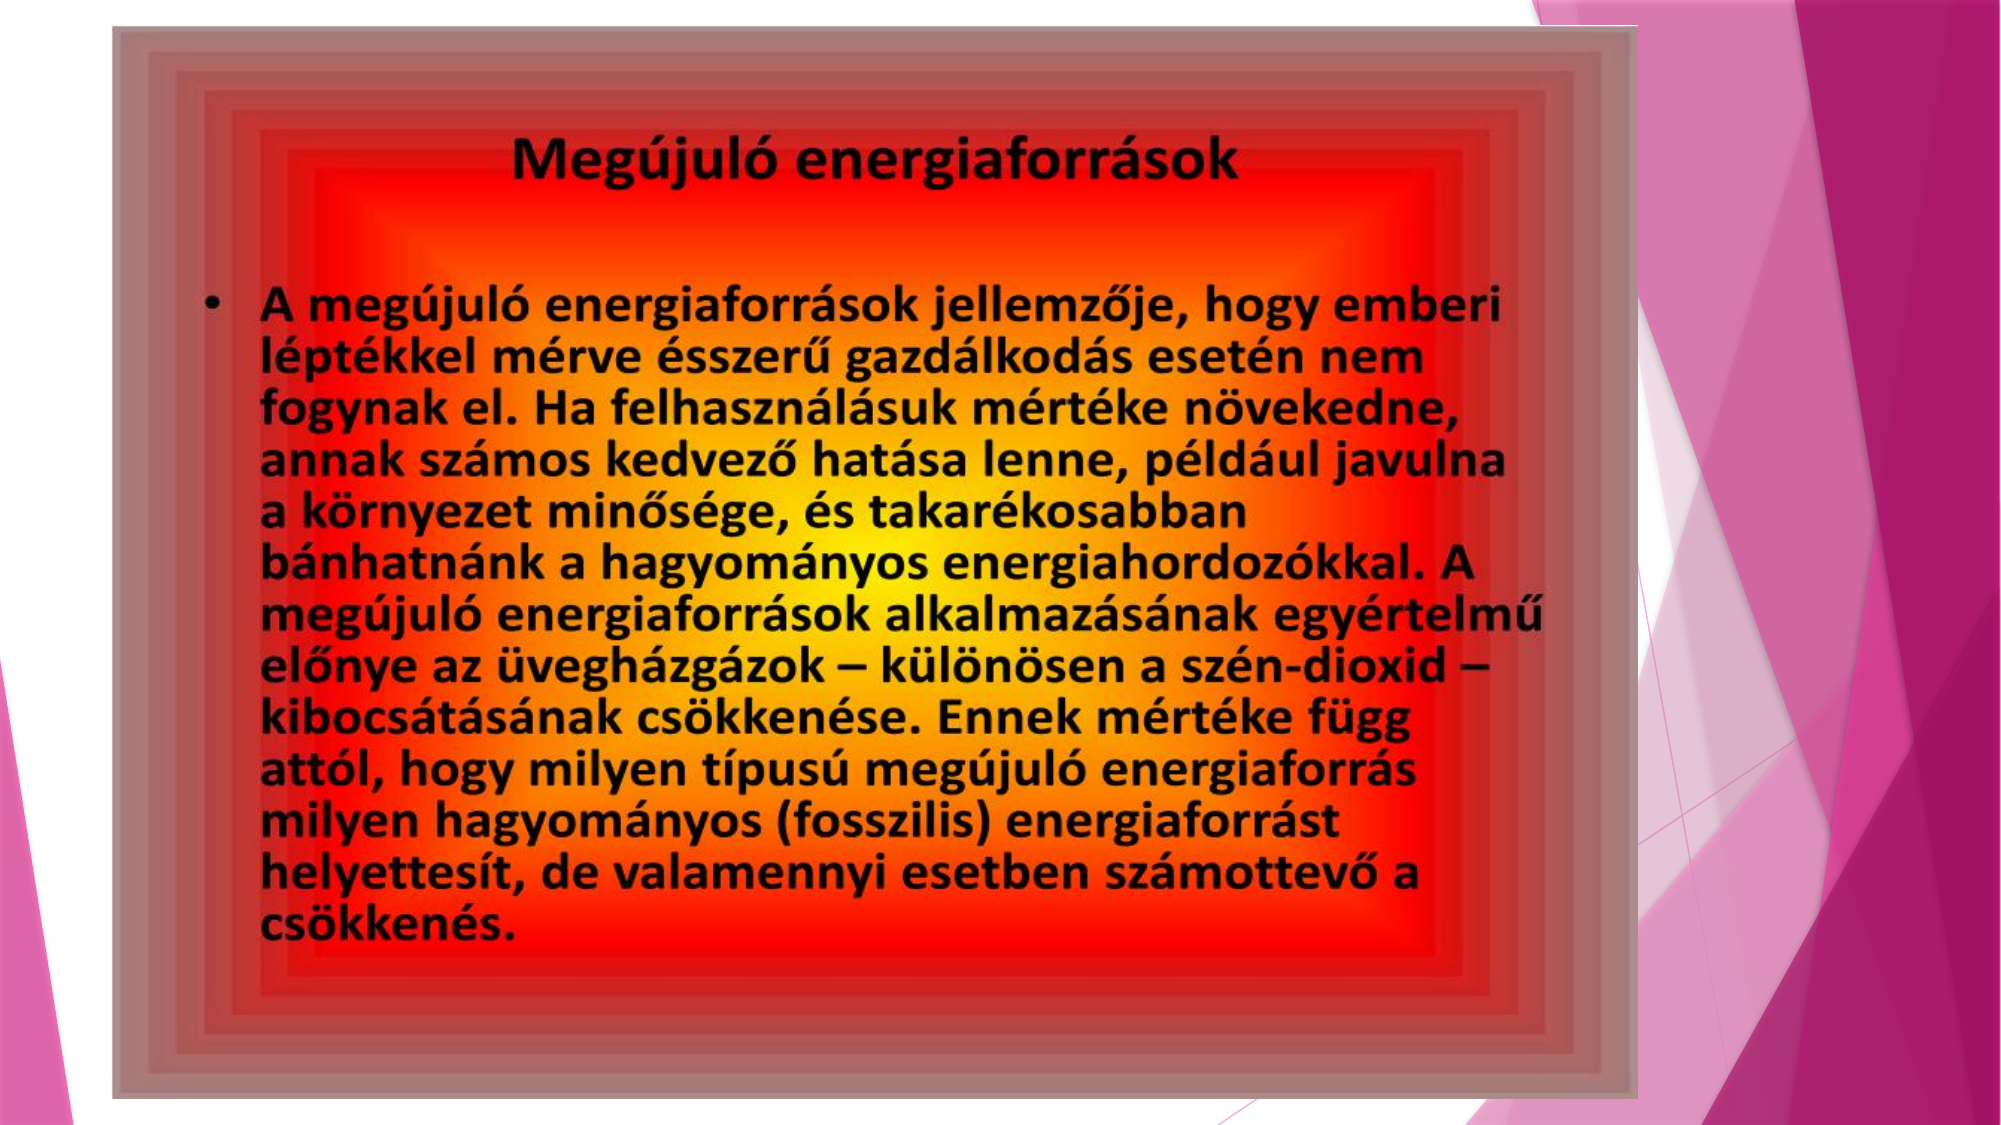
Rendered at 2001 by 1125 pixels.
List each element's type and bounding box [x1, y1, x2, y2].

list [110, 24, 1638, 1099]
